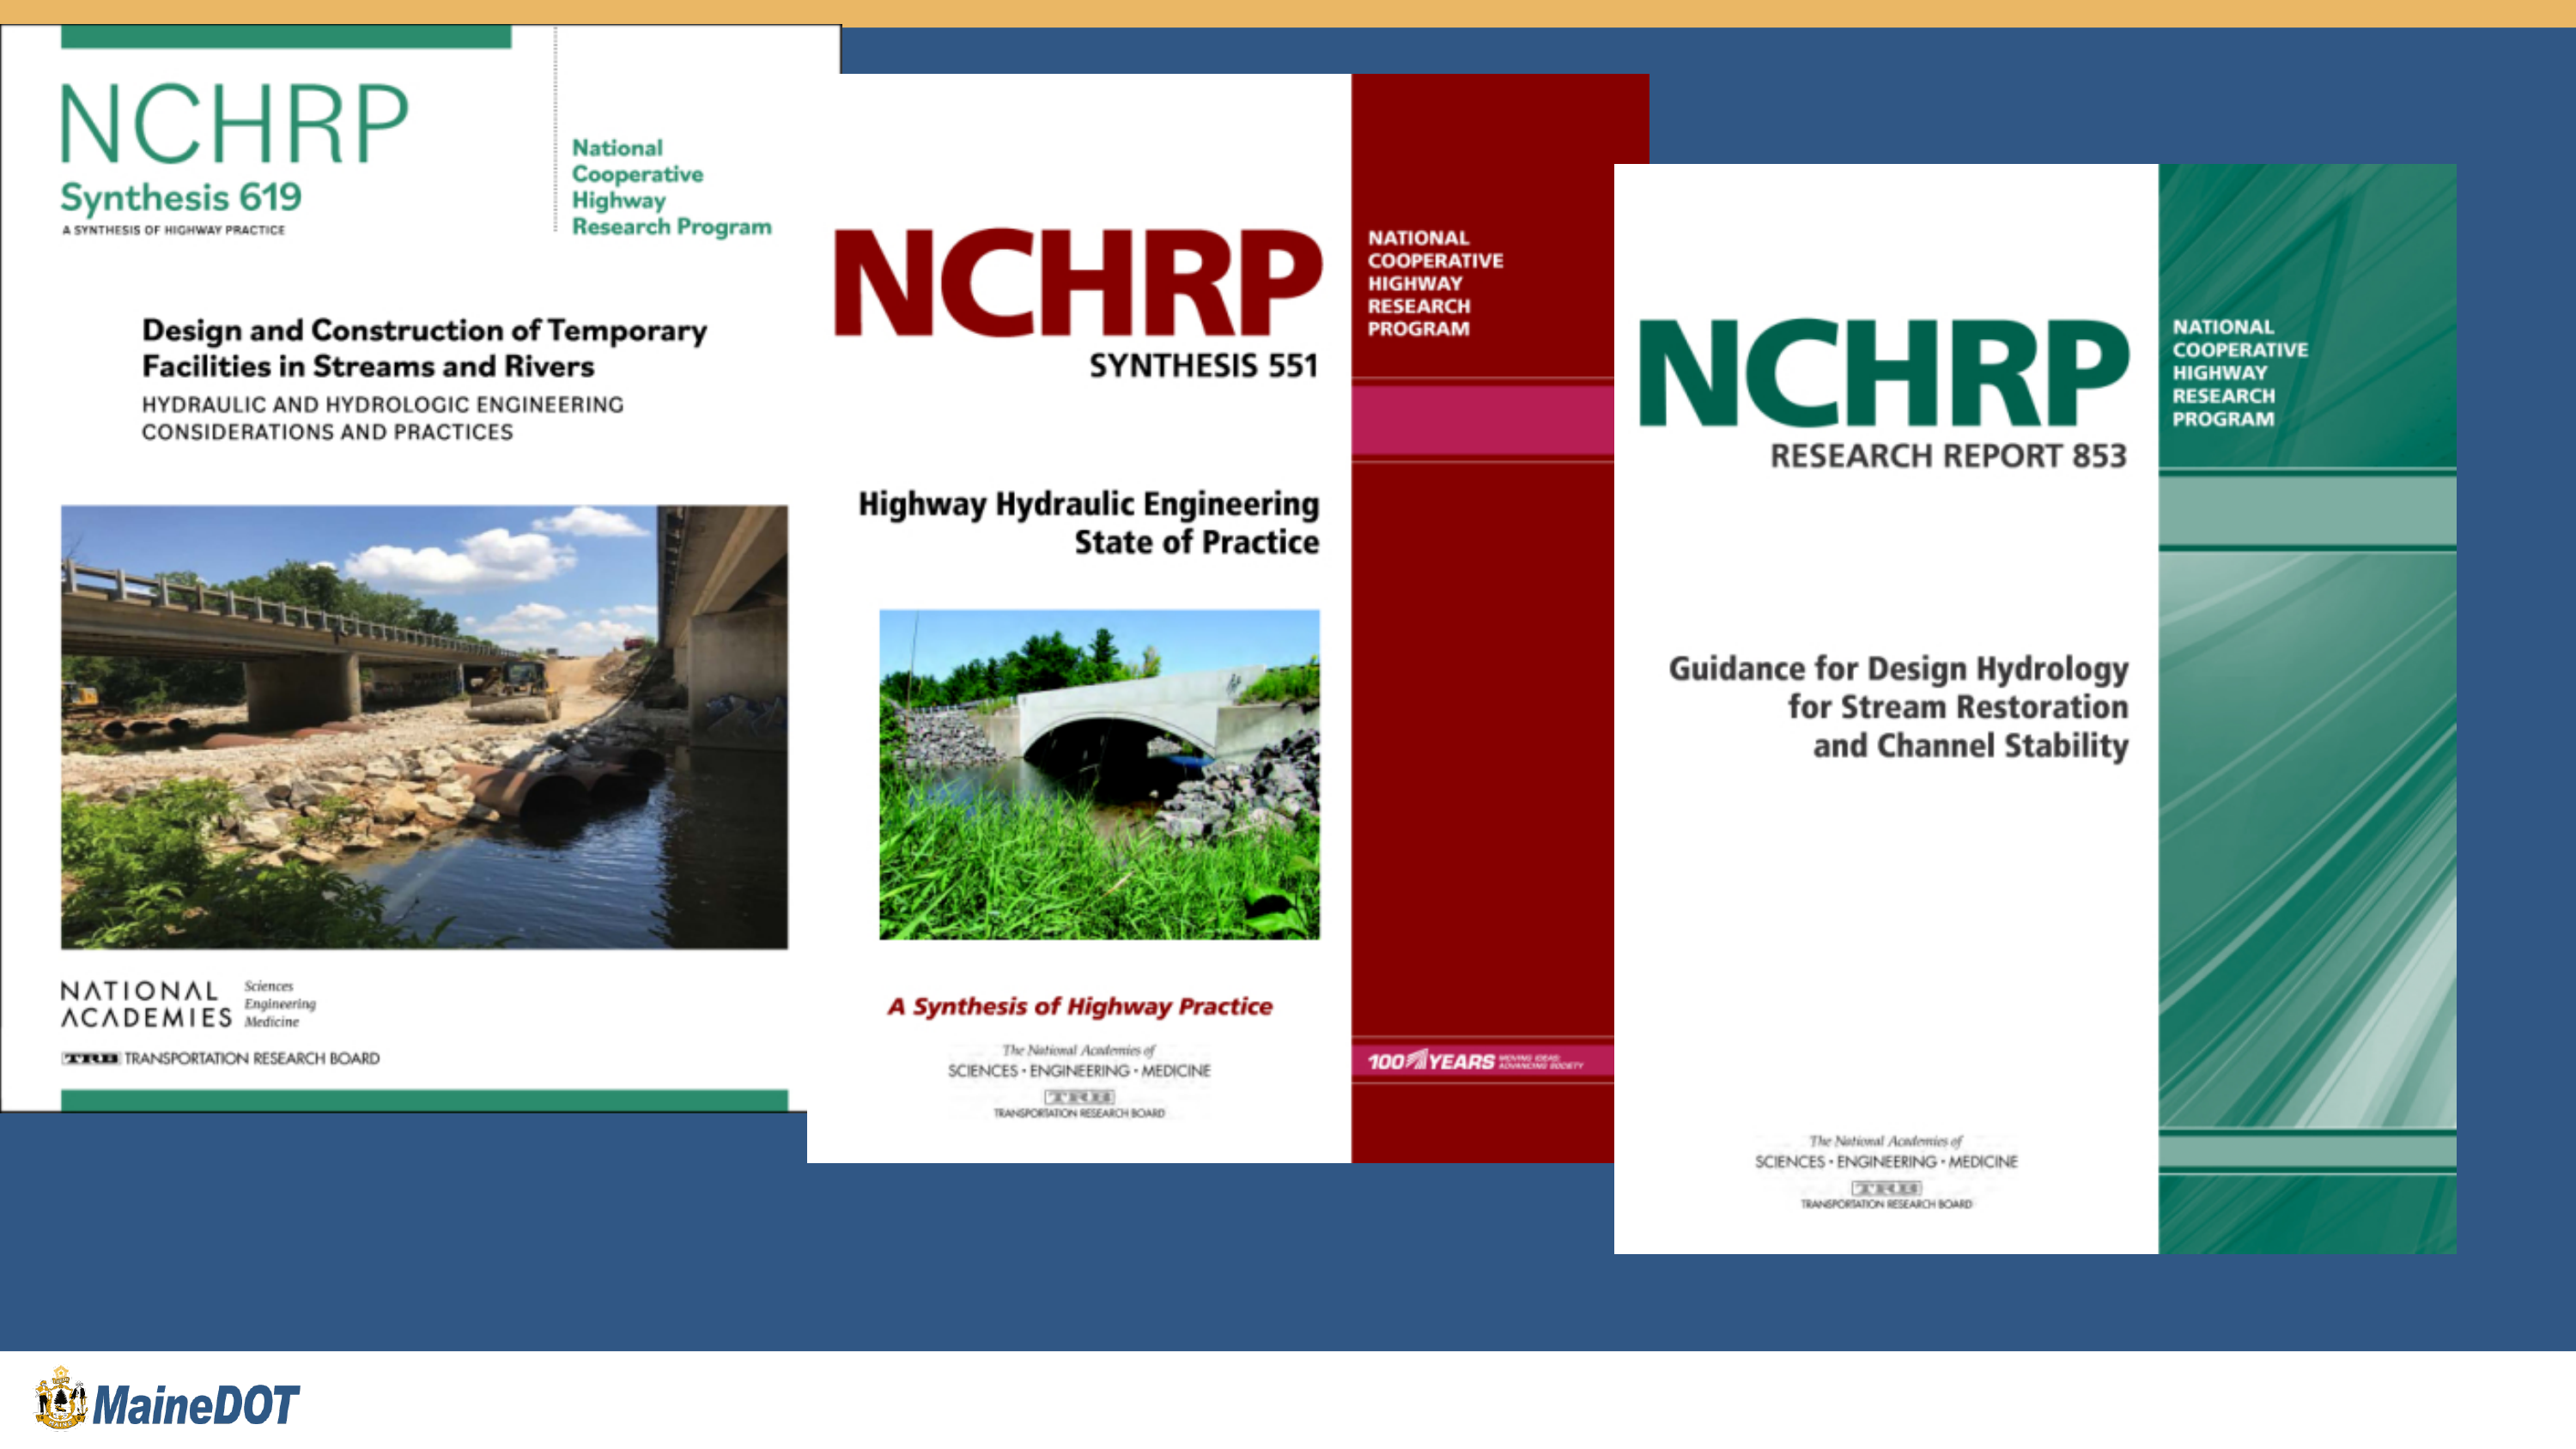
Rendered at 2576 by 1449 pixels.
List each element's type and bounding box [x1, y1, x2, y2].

picture [0, 24, 2458, 1254]
picture [27, 1356, 306, 1434]
